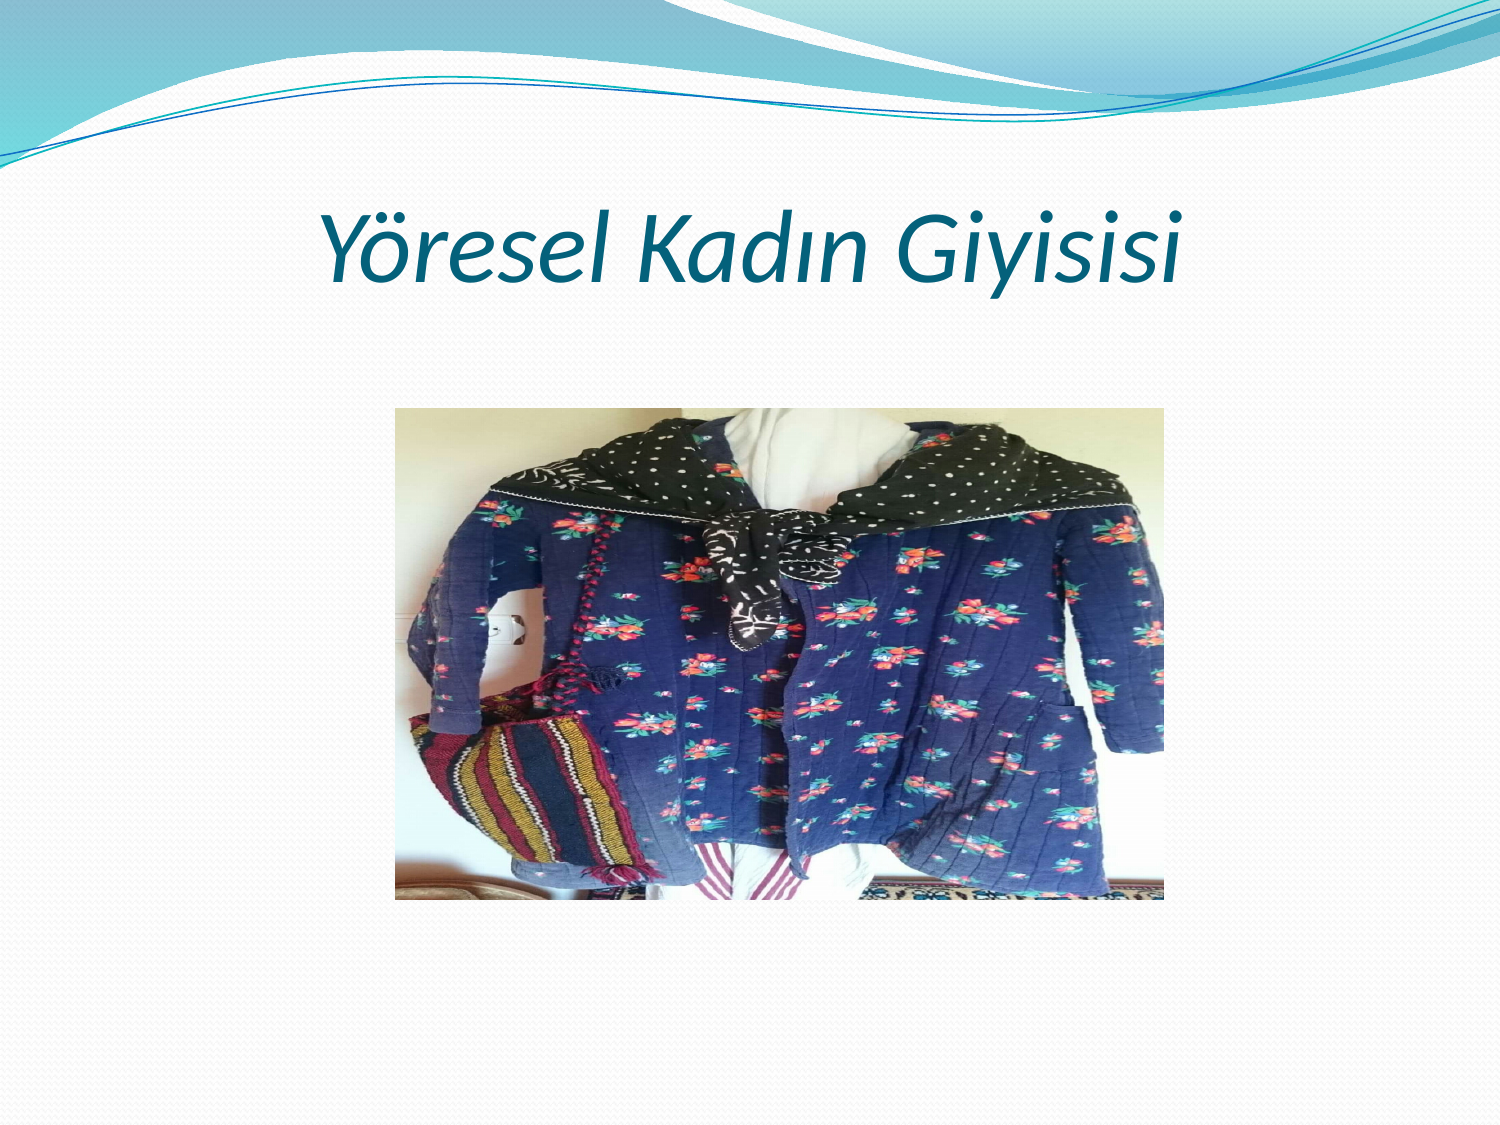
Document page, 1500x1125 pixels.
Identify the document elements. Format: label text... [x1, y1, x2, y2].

title Yöresel Kadın Giyisisi [75, 115, 1425, 303]
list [395, 408, 1164, 901]
